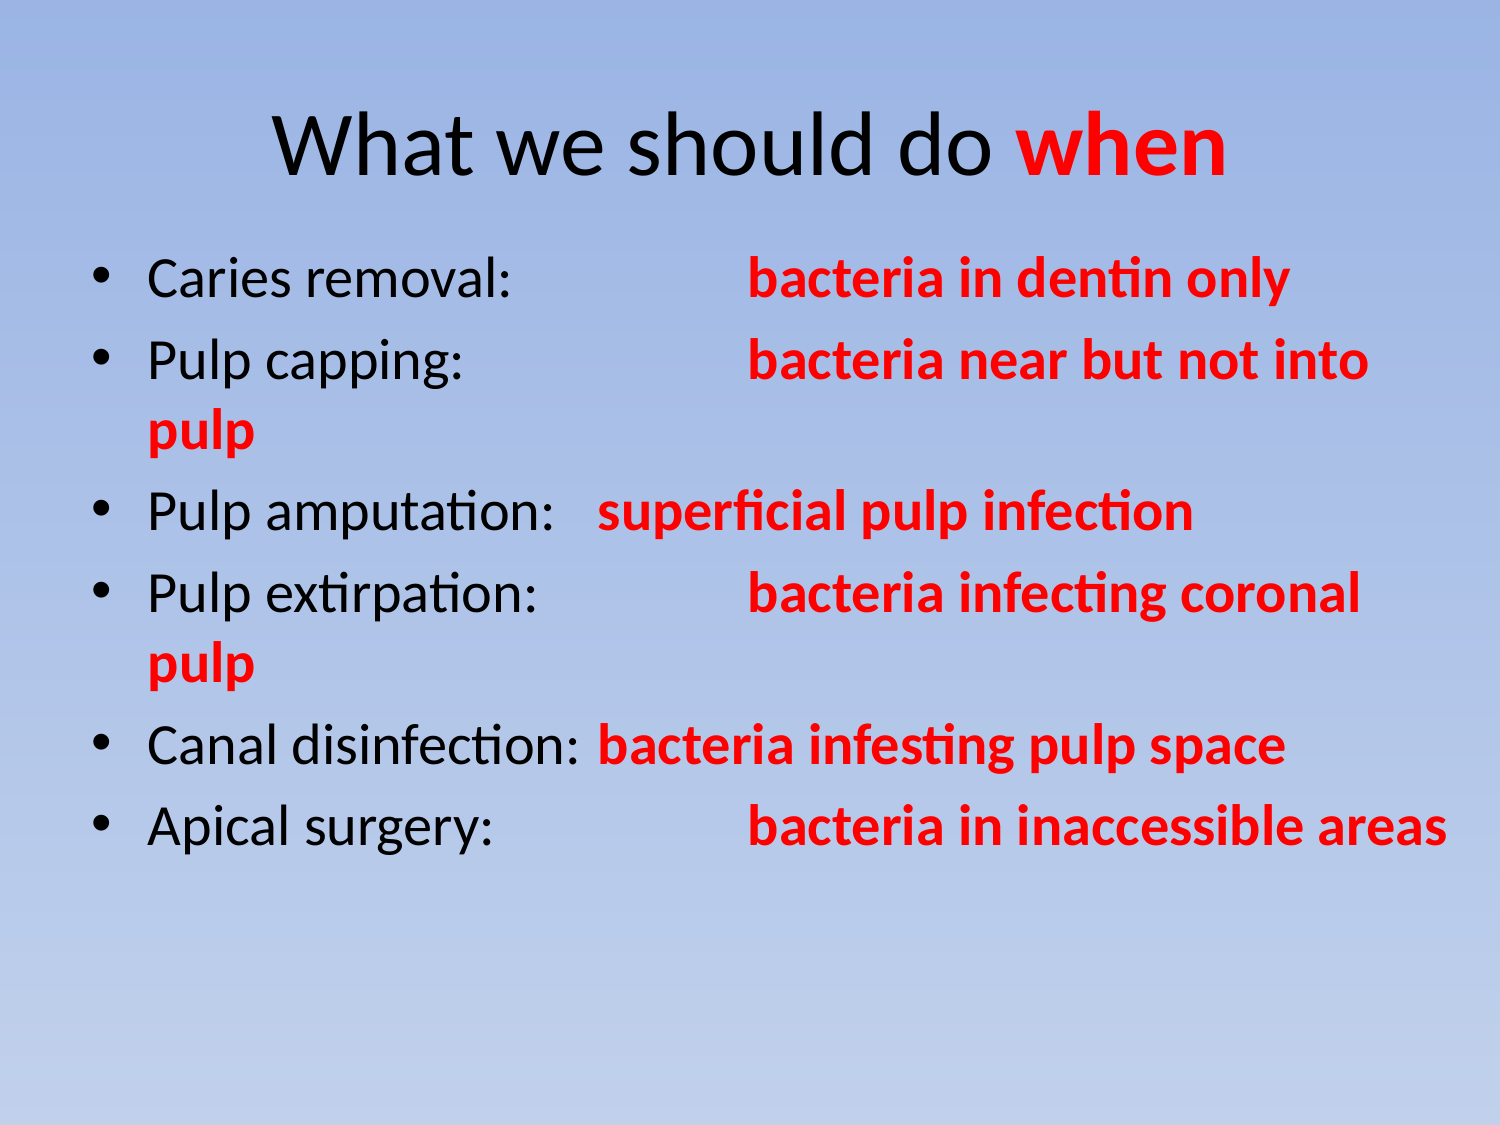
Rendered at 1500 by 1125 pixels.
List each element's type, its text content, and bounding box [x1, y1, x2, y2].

title What we should do when [74, 44, 1426, 233]
list Caries removal: bacteria in dentin only Pulp capping: bacteria near but not into pulp Pulp amputation: superficial pulp infection Pulp extirpation: bacteria infecting coronal pulp Canal disinfection: bacteria infesting pulp space Apical surgery: bacteria in inaccessible areas [76, 231, 1473, 975]
